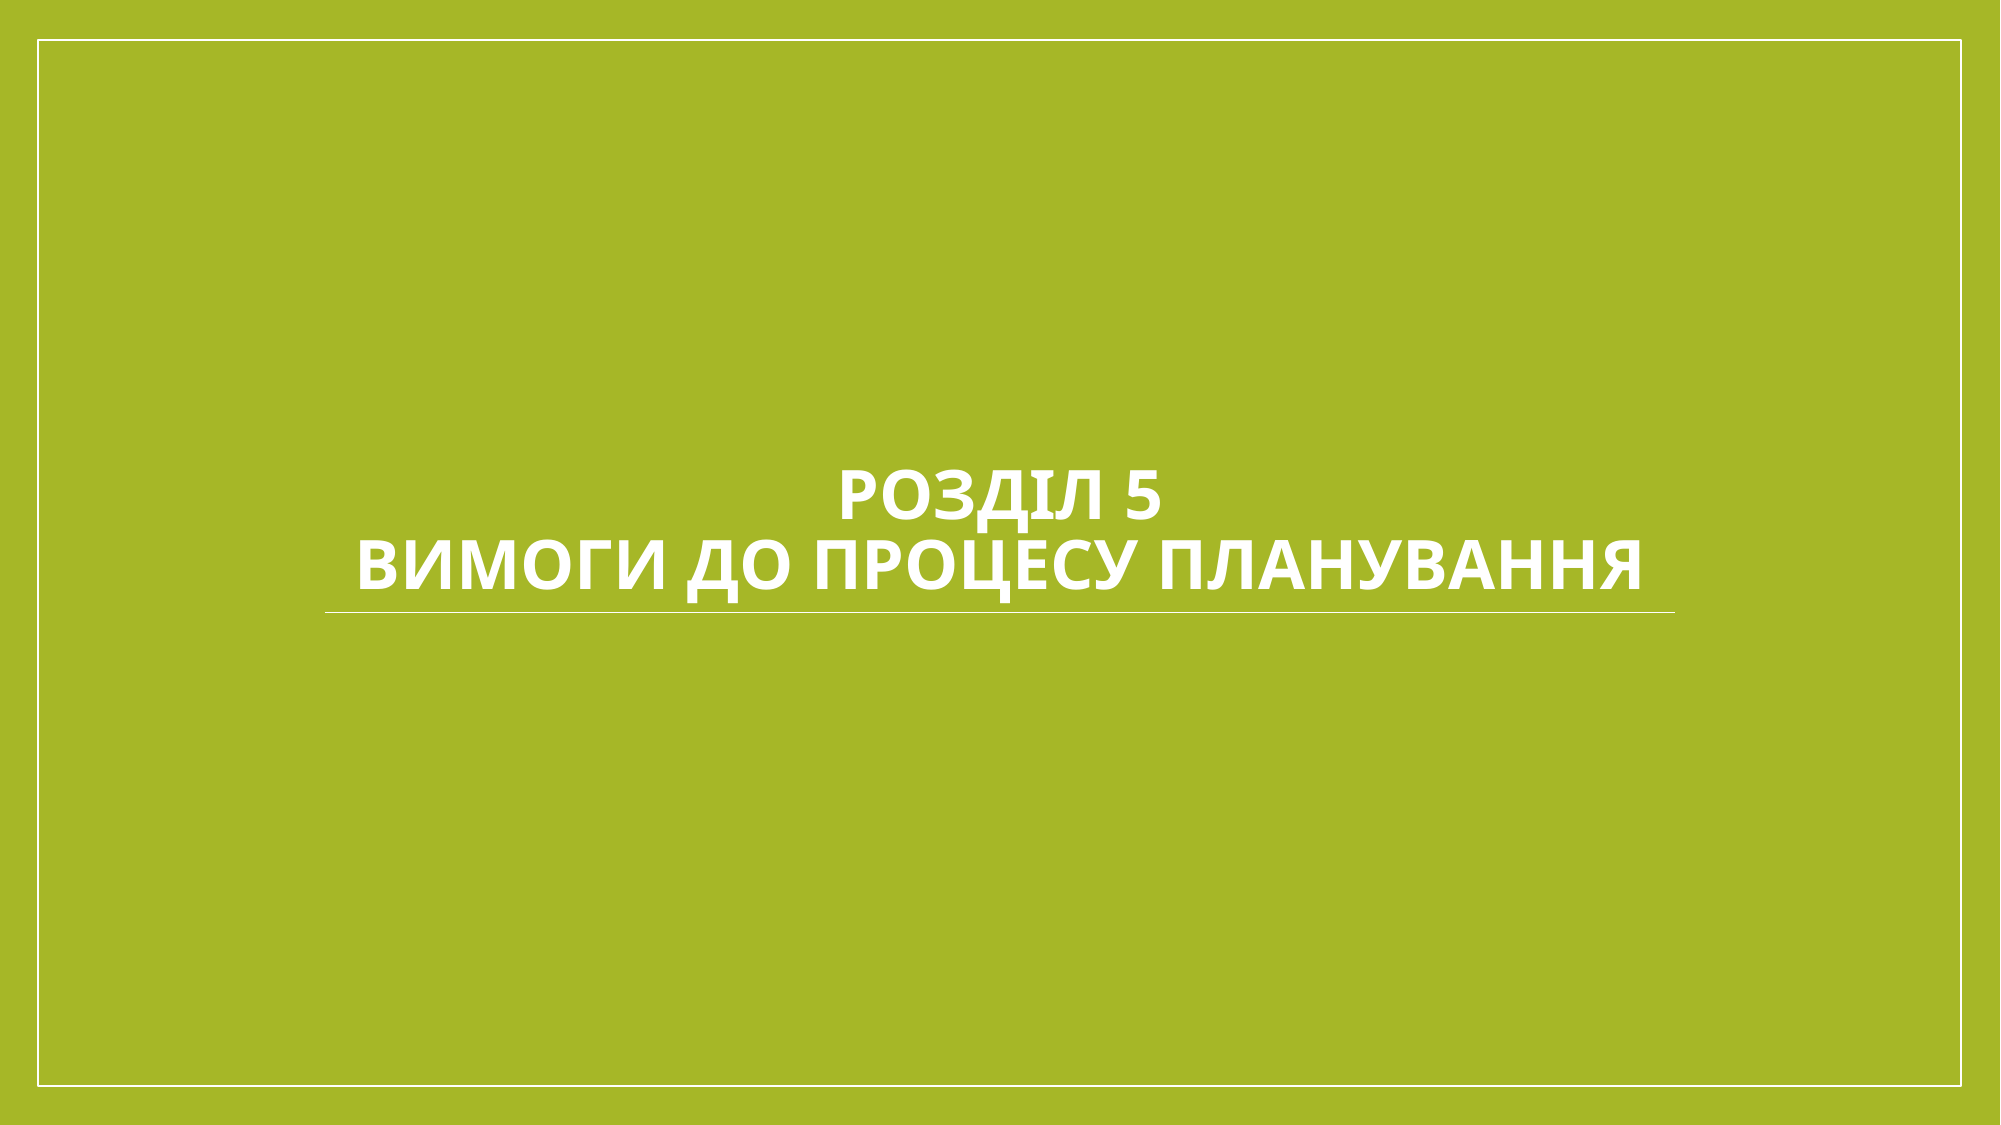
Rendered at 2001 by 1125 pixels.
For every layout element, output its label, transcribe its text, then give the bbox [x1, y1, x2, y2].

title РОЗДІЛ 5 Вимоги до процесу планування [332, 396, 1668, 612]
